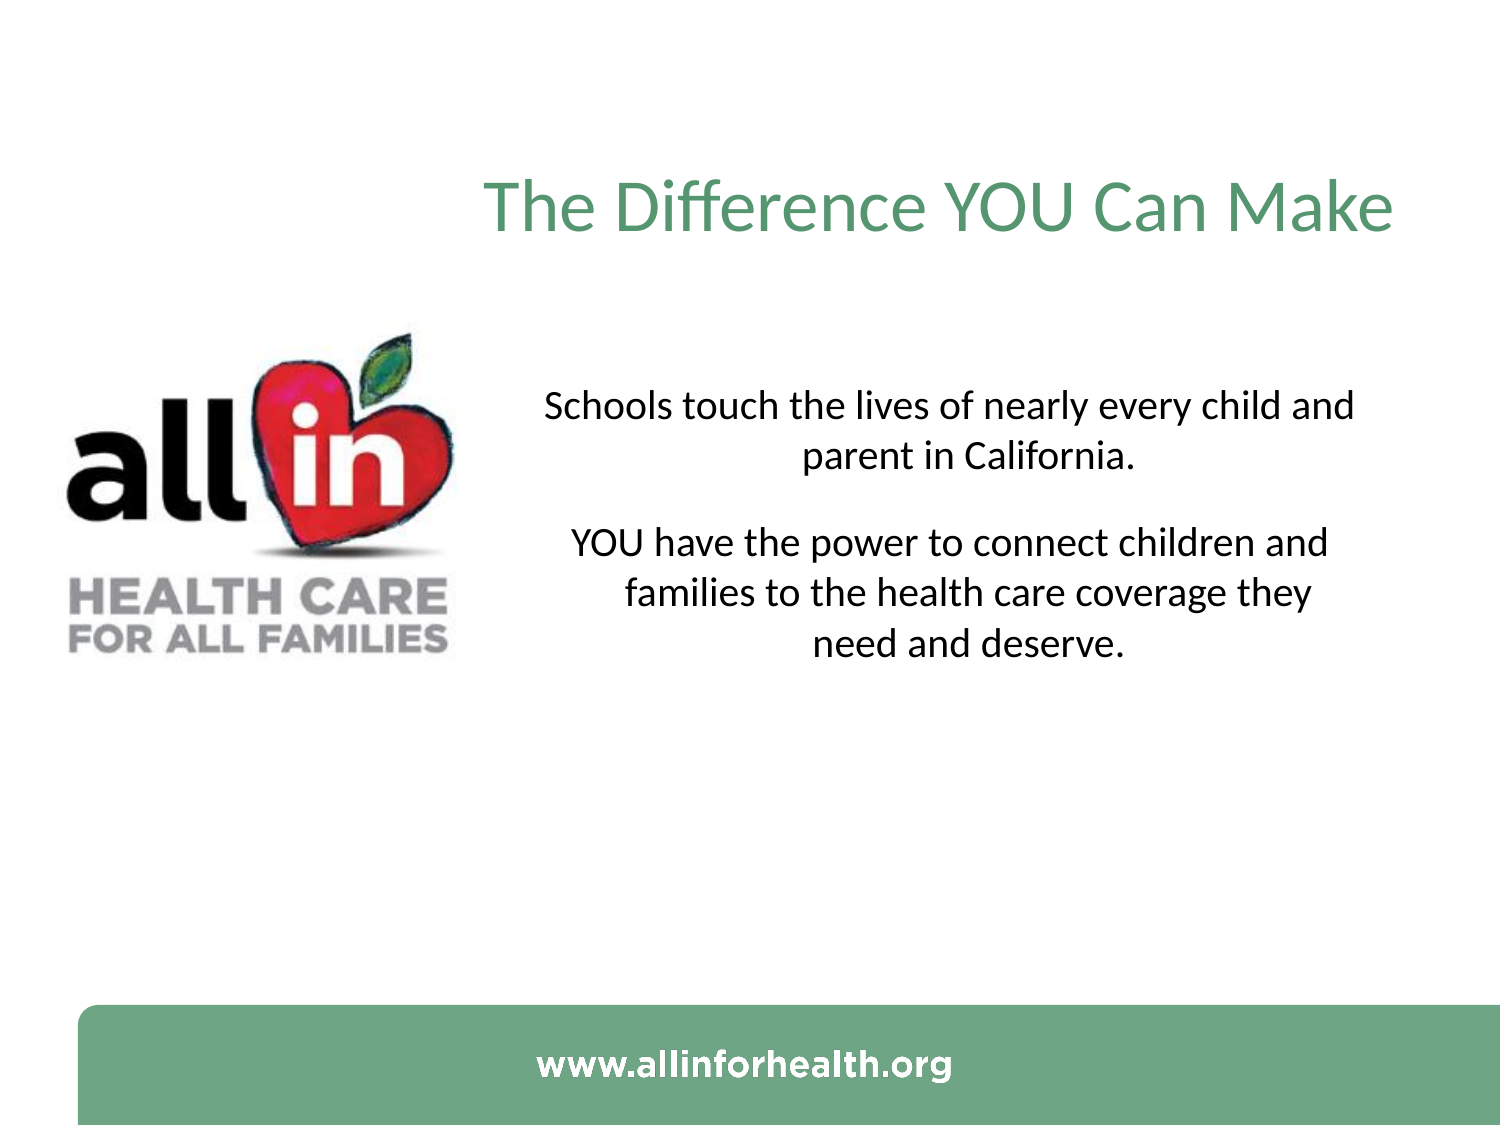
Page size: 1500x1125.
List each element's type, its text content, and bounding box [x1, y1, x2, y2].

list Schools touch the lives of nearly every child and parent in California. YOU have the power to connect children and families to the health care coverage they need and deserve. [526, 287, 1375, 744]
picture [56, 322, 463, 662]
title The Difference YOU Can Make [414, 182, 1466, 335]
